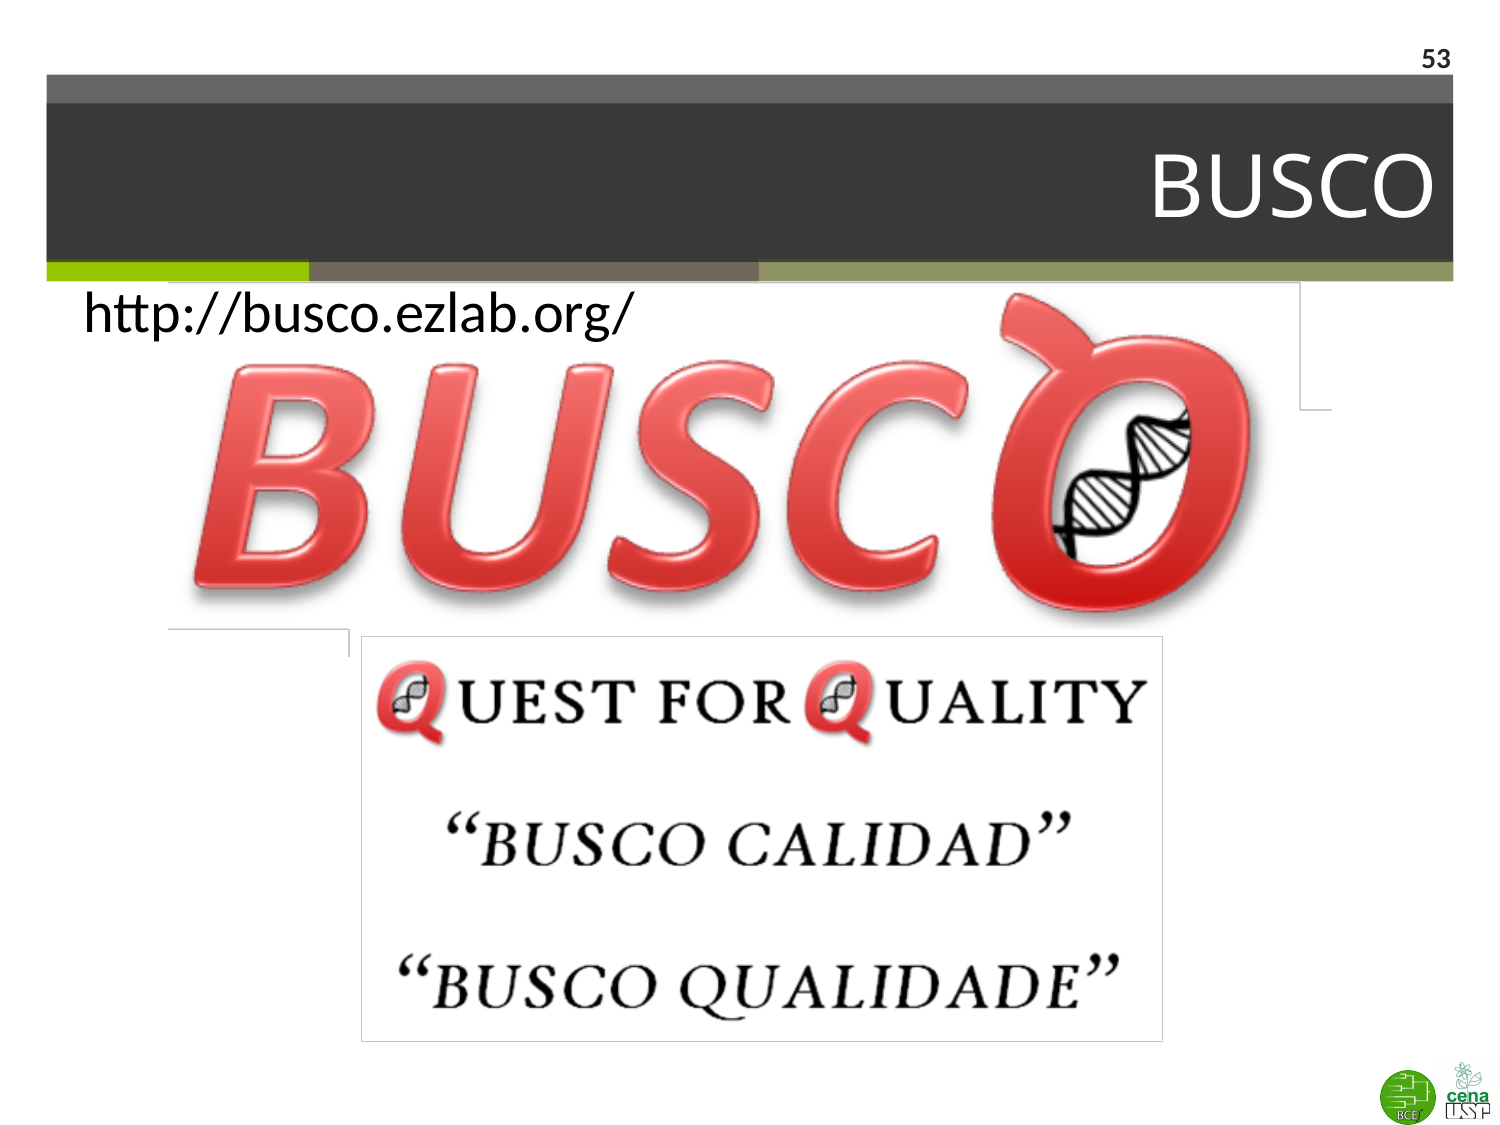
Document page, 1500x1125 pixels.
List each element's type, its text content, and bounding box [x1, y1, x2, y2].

picture [1380, 1060, 1500, 1125]
title BUSCO [46, 103, 1454, 263]
picture [168, 279, 1332, 1044]
text_box http://busco.ezlab.org/ [69, 267, 651, 352]
slide_number 53 [1362, 27, 1466, 87]
